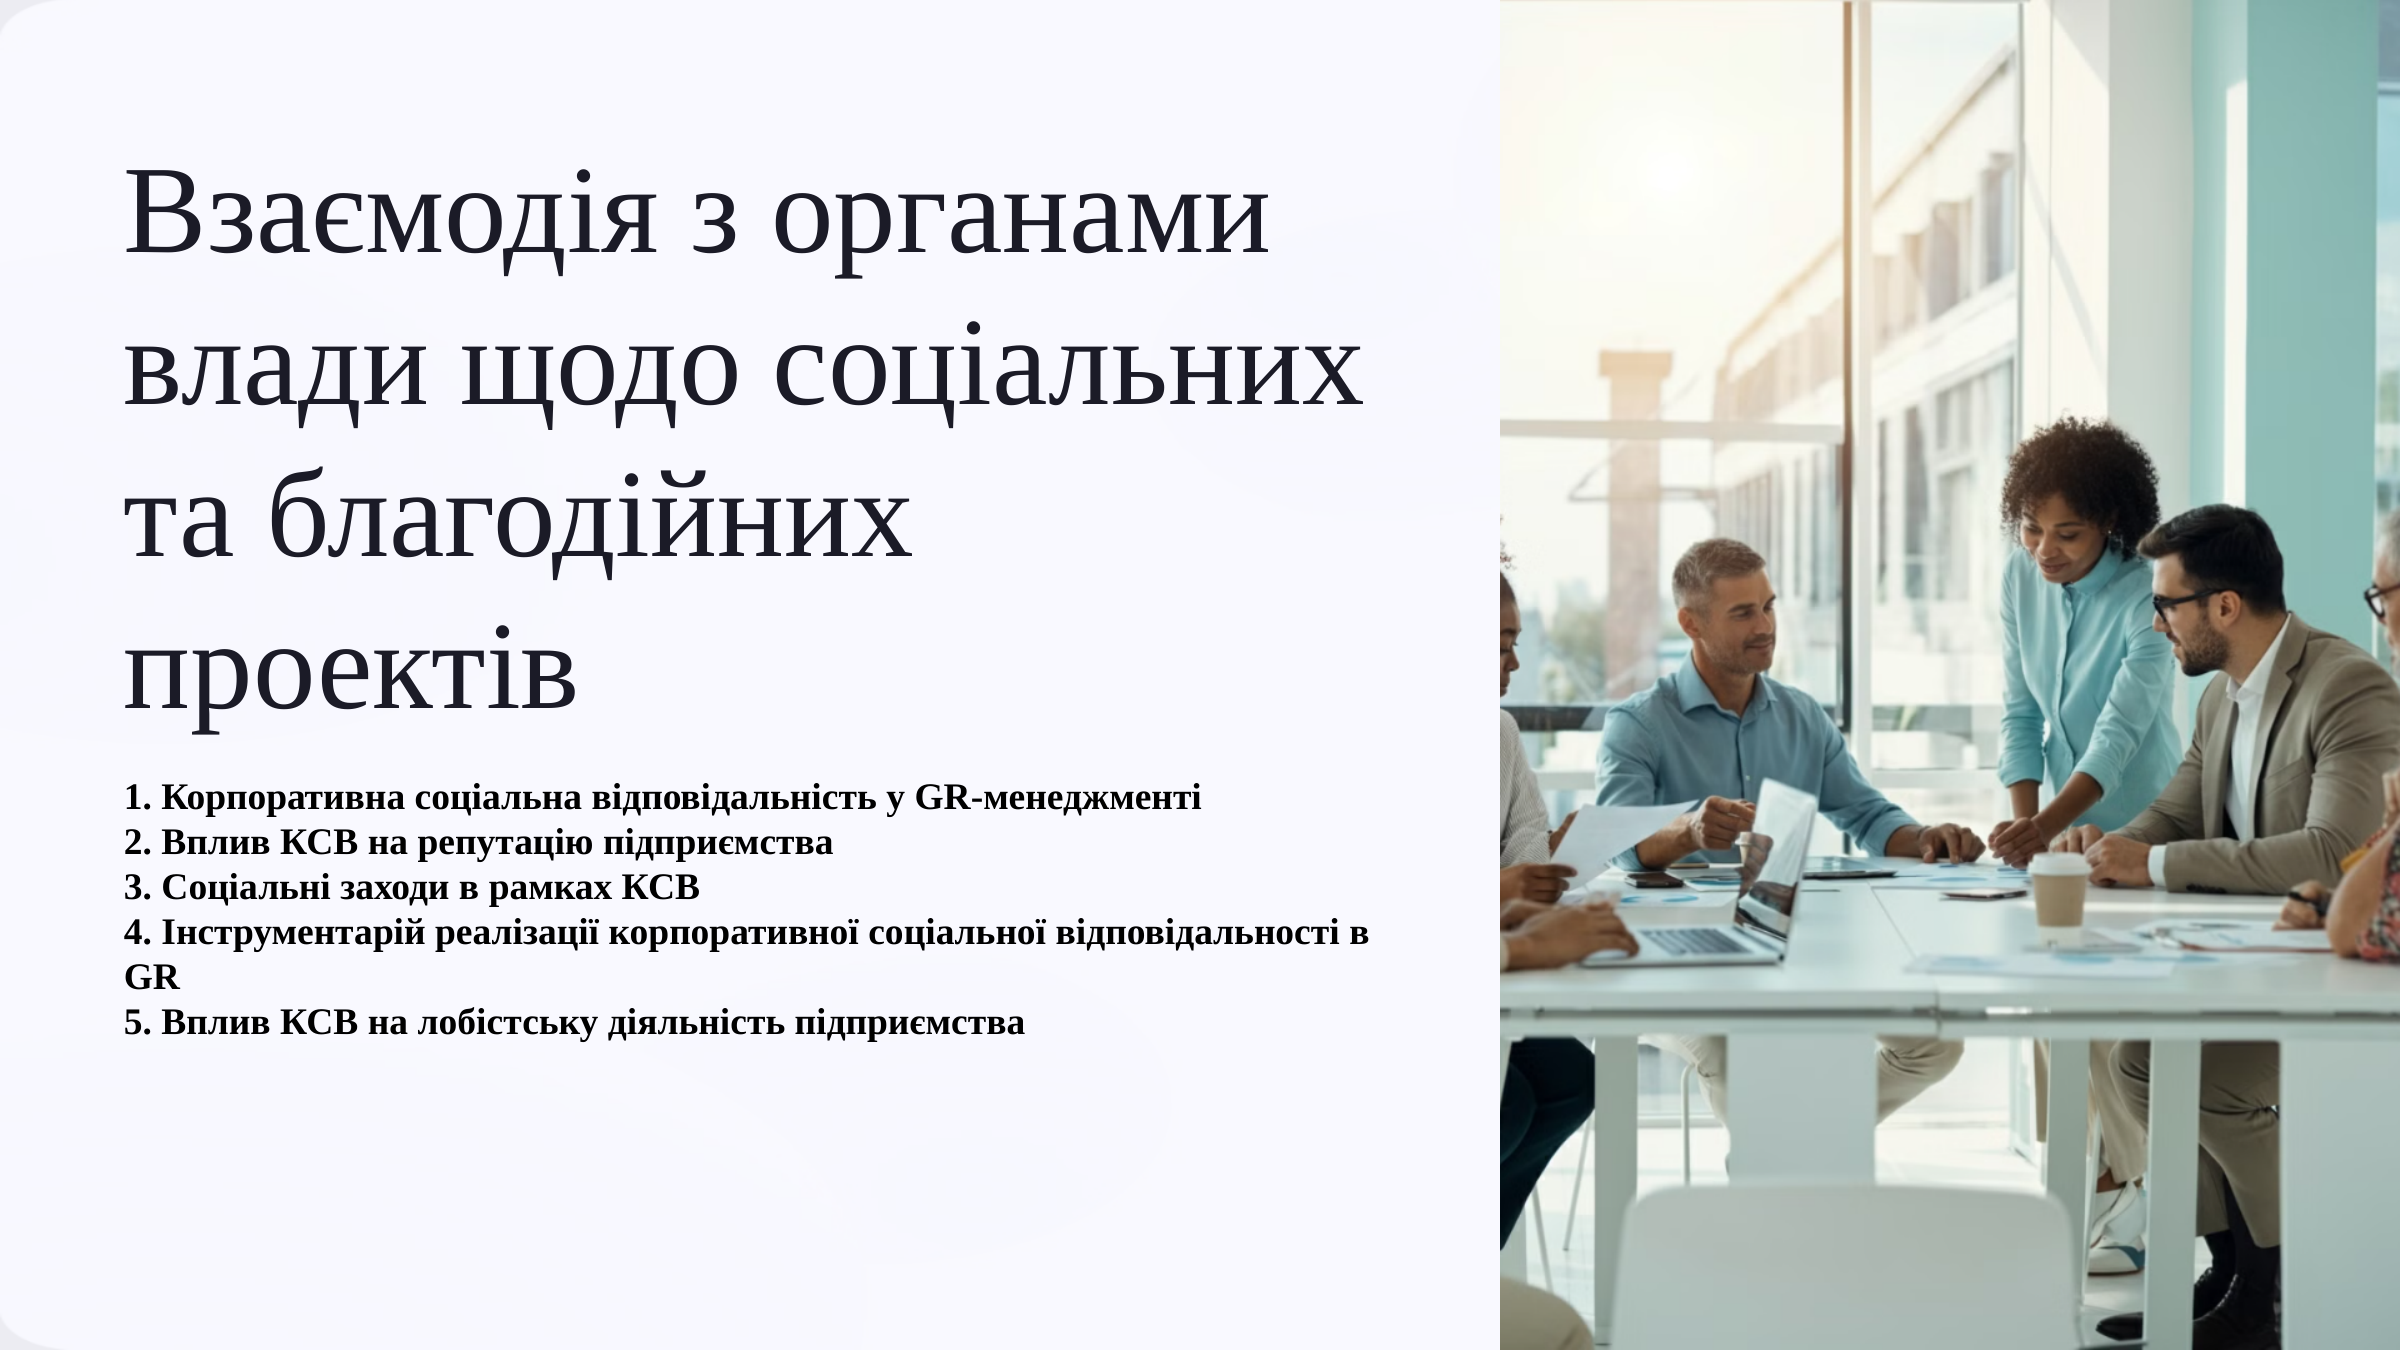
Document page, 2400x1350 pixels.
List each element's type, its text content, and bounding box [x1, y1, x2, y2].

text_box 1. Корпоративна соціальна відповідальність у GR-менеджменті 2. Вплив КСВ на репутацію підприємства 3. Соціальні заходи в рамках КСВ 4. Інструментарій реалізації корпоративної соціальної відповідальності в GR 5. Вплив КСВ на лобістську діяльність підприємства [123, 771, 1377, 1055]
text_box Взаємодія з органами влади щодо соціальних та благодійних проектів [123, 125, 1377, 771]
picture [1499, 0, 2400, 1350]
